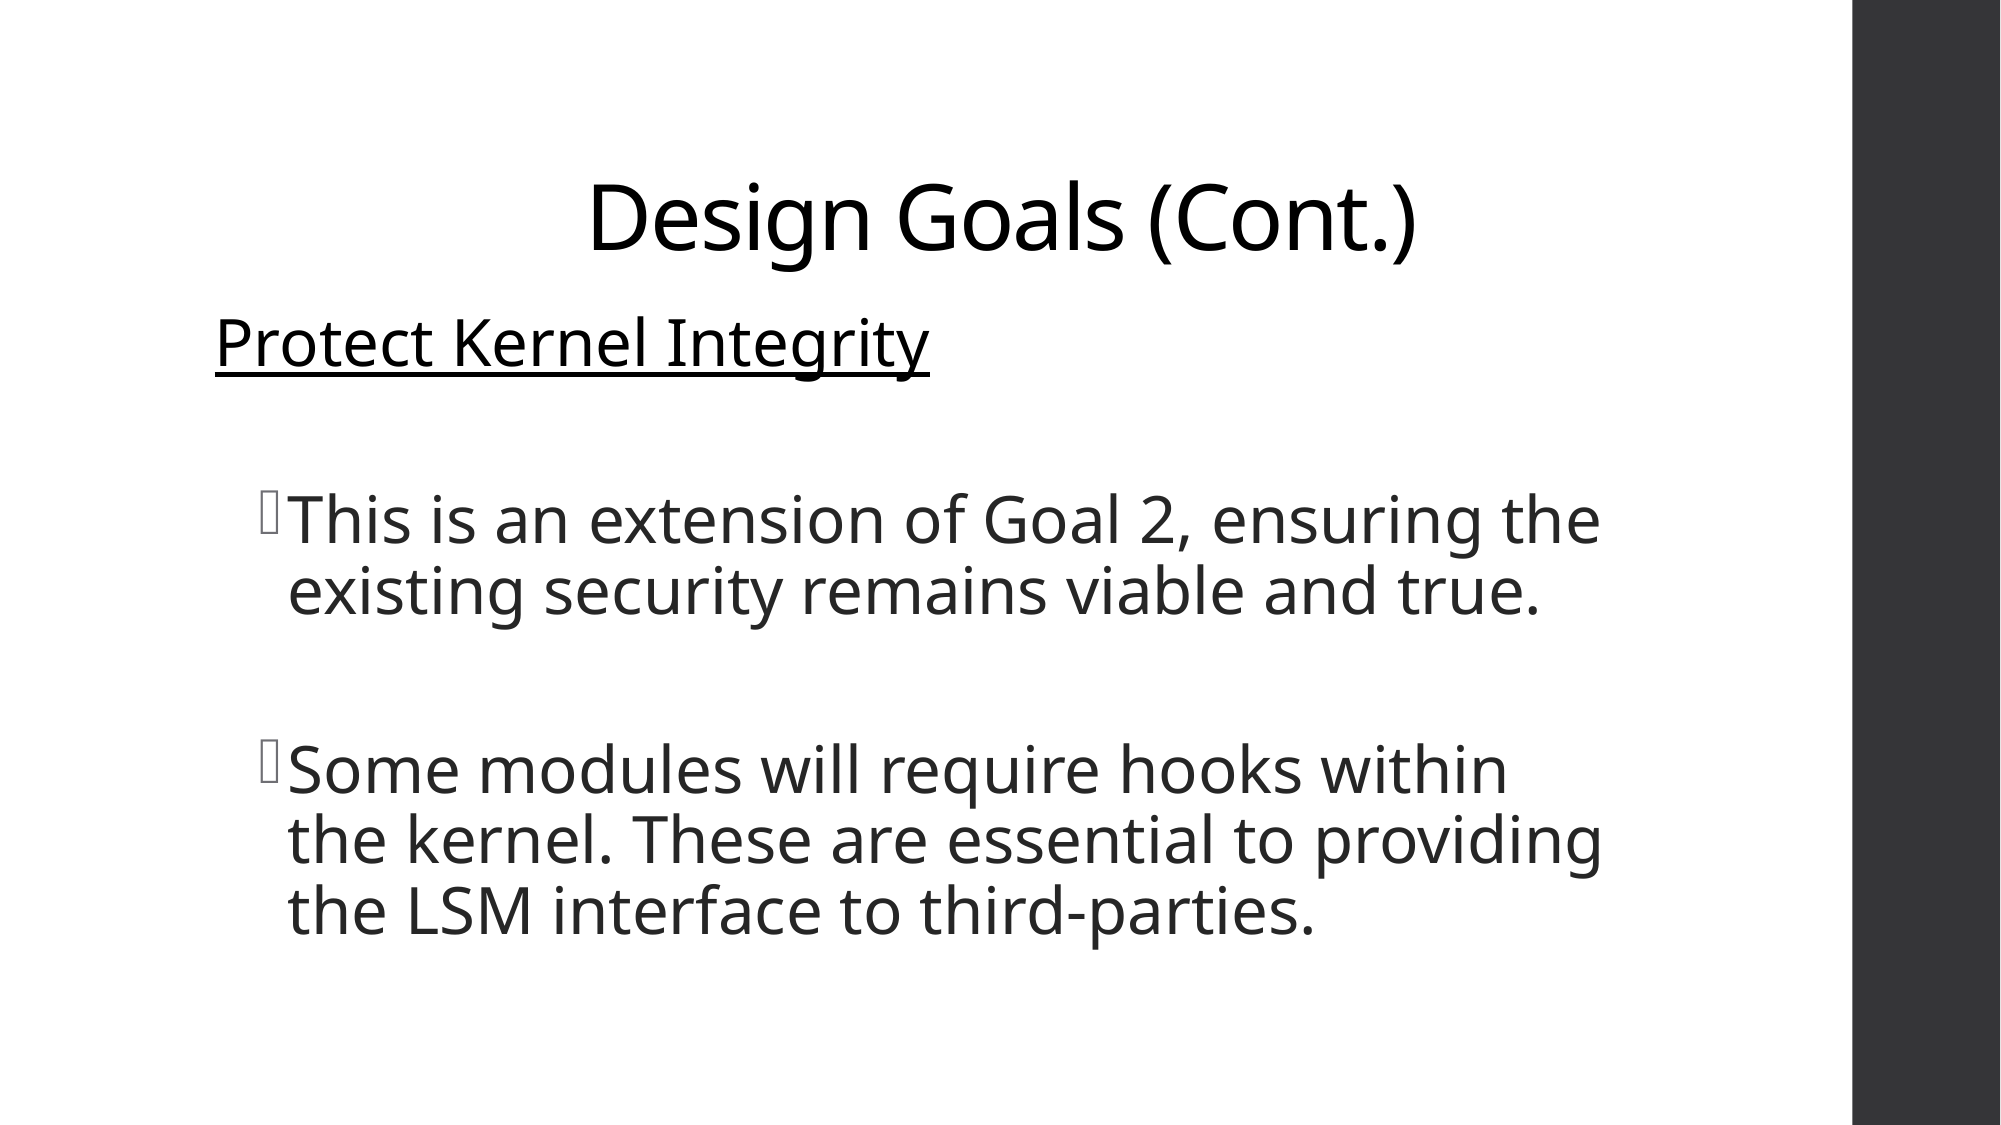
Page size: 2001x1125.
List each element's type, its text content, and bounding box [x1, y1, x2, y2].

list Protect Kernel Integrity This is an extension of Goal 2, ensuring the existing security remains viable and true. Some modules will require hooks within the kernel. These are essential to providing the LSM interface to third-parties. [206, 299, 1618, 1015]
title Design Goals (Cont.) [206, 59, 1798, 278]
